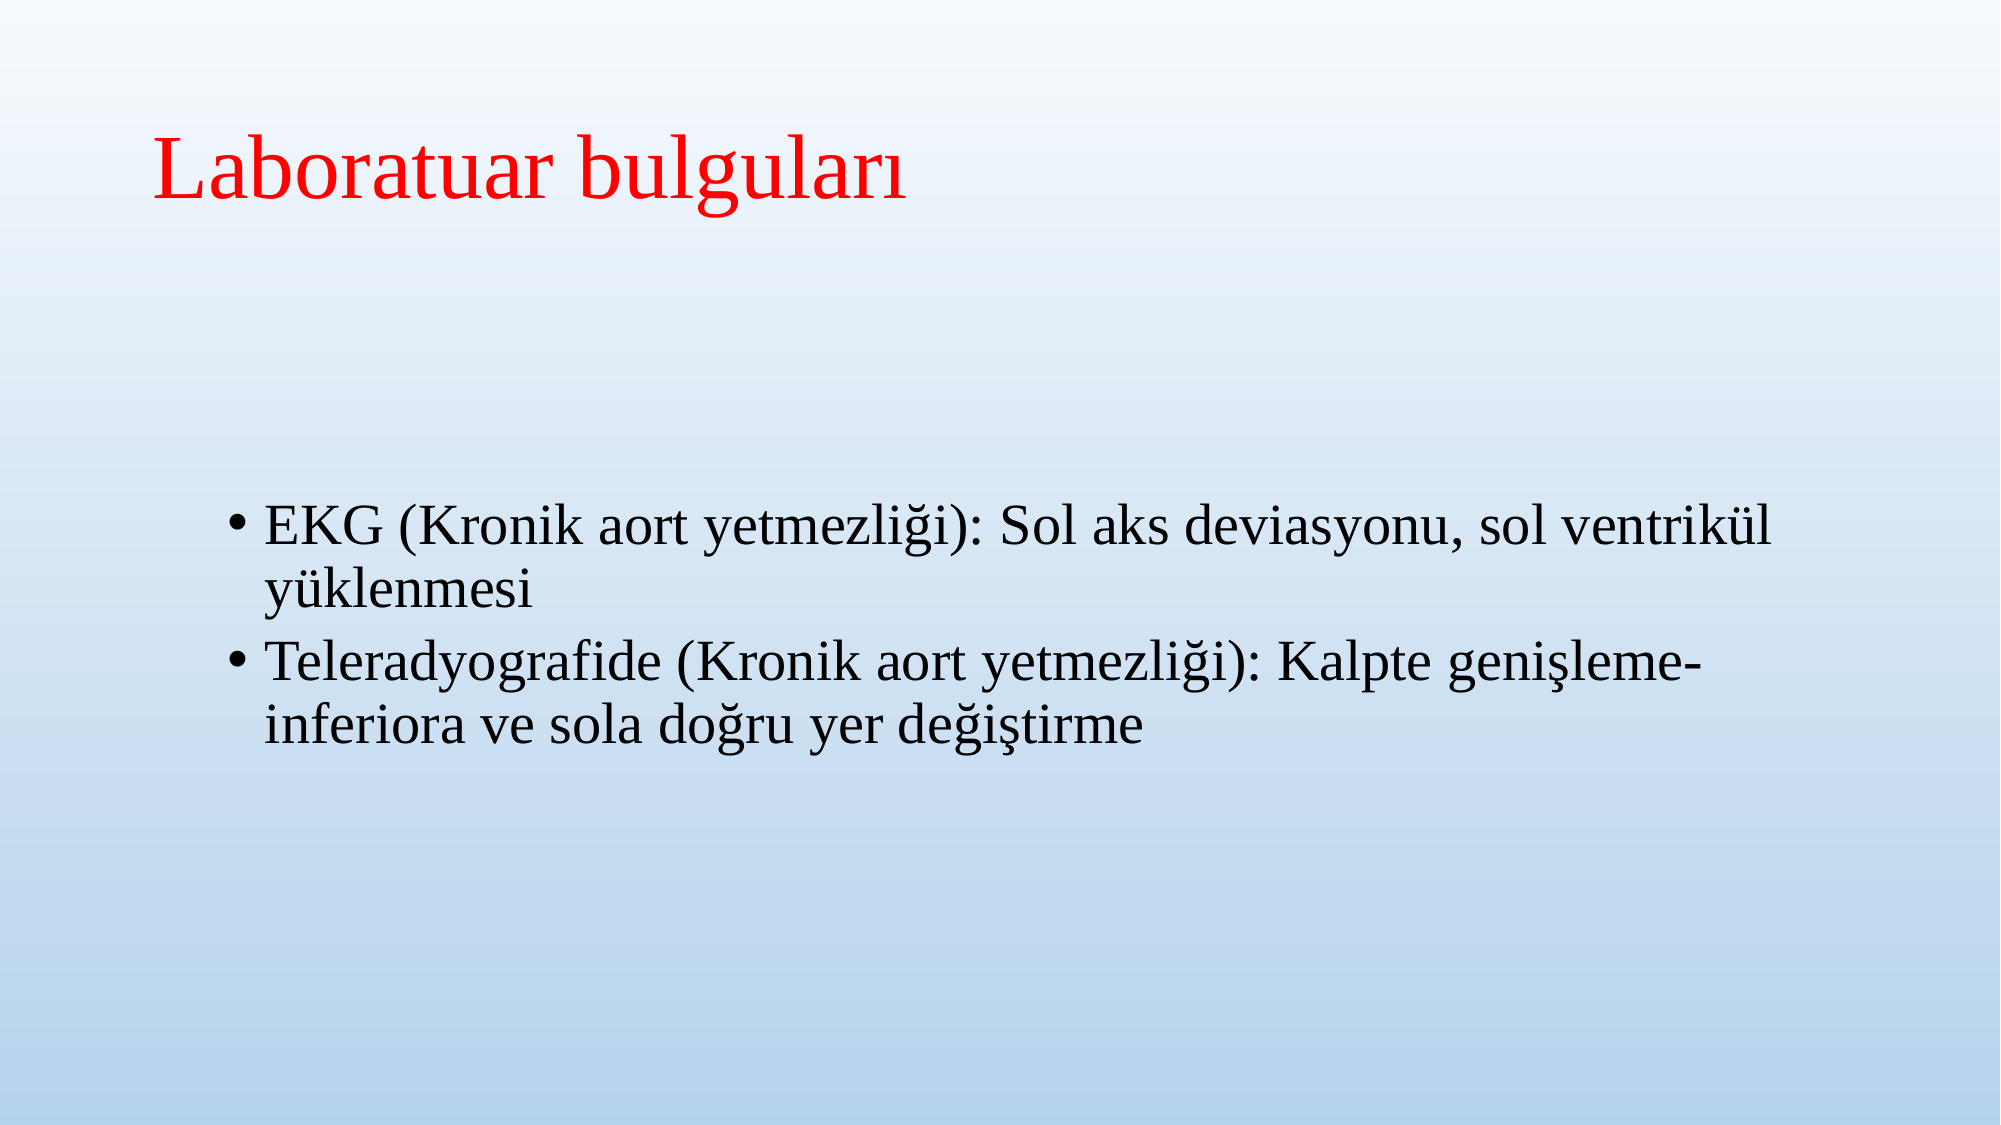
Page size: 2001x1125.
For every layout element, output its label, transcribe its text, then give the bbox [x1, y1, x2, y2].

list EKG (Kronik aort yetmezliği): Sol aks deviasyonu, sol ventrikül yüklenmesi Teleradyografide (Kronik aort yetmezliği): Kalpte genişleme- inferiora ve sola doğru yer değiştirme [137, 486, 1863, 1014]
title Laboratuar bulguları [137, 59, 1863, 278]
